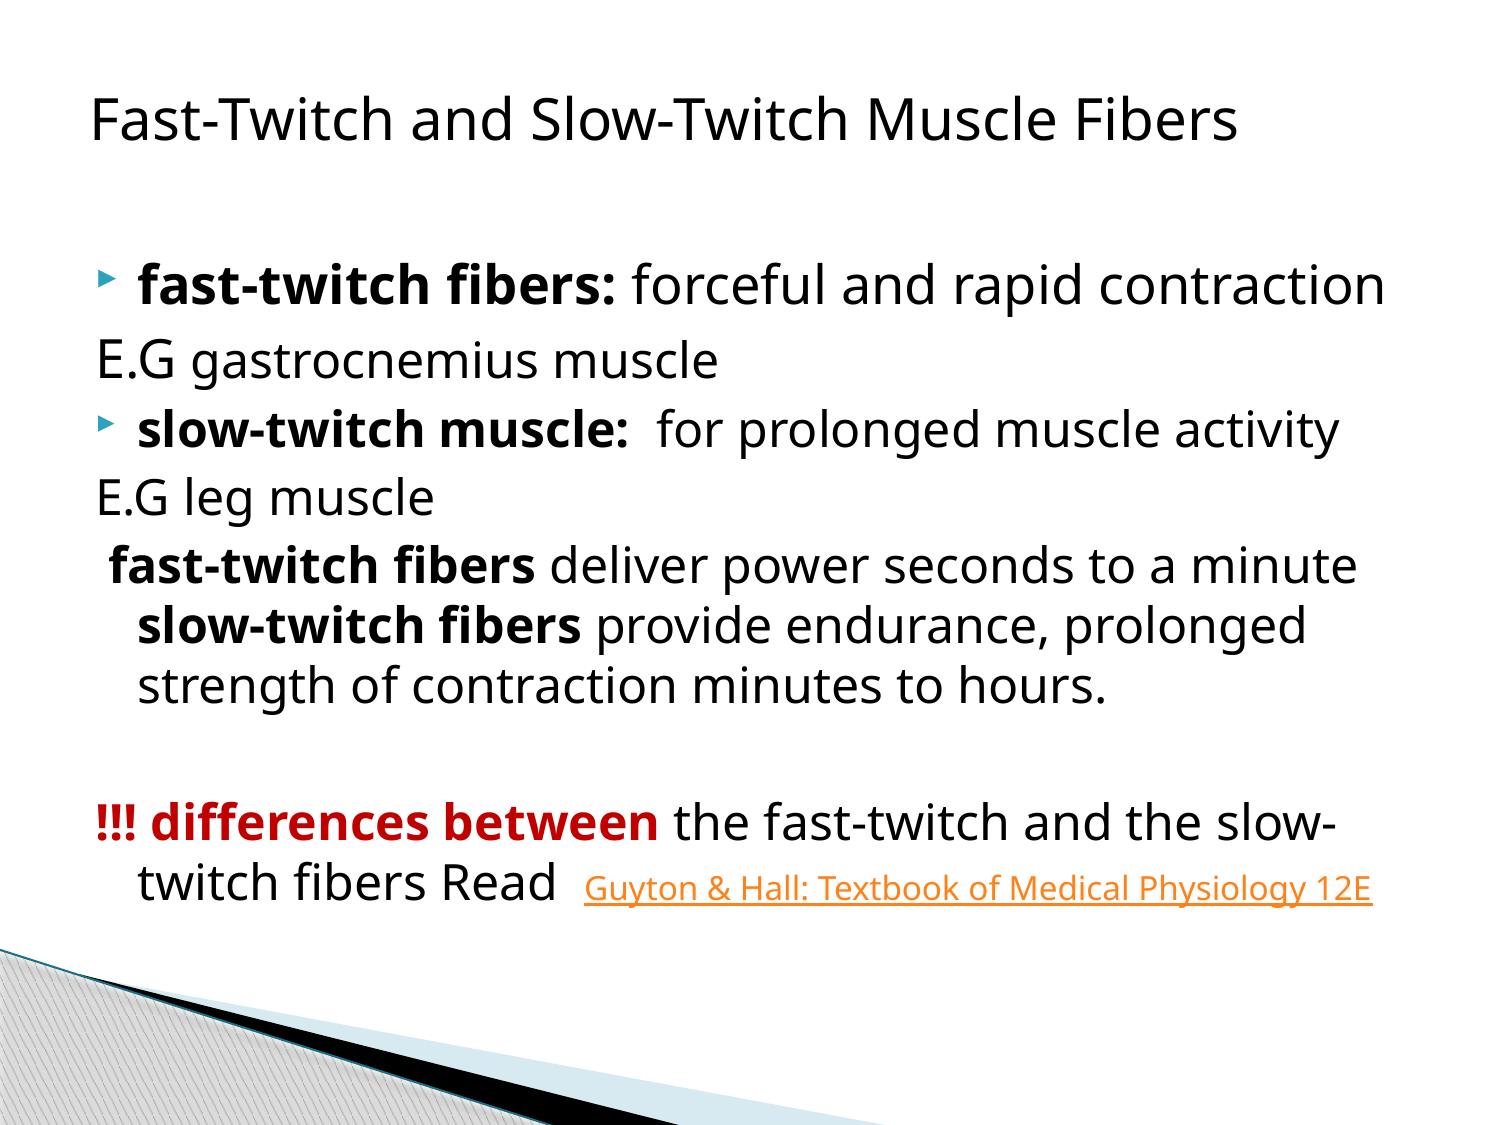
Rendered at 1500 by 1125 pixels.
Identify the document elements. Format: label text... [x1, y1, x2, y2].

text_box Fast-Twitch and Slow-Twitch Muscle Fibers [75, 75, 1450, 160]
list fast-twitch fibers: forceful and rapid contraction E.G gastrocnemius muscle slow-twitch muscle: for prolonged muscle activity E.G leg muscle fast-twitch fibers deliver power seconds to a minute slow-twitch fibers provide endurance, prolonged strength of contraction minutes to hours. !!! differences between the fast-twitch and the slow-twitch fibers Read Guyton & Hall: Textbook of Medical Physiology 12E [62, 243, 1450, 986]
